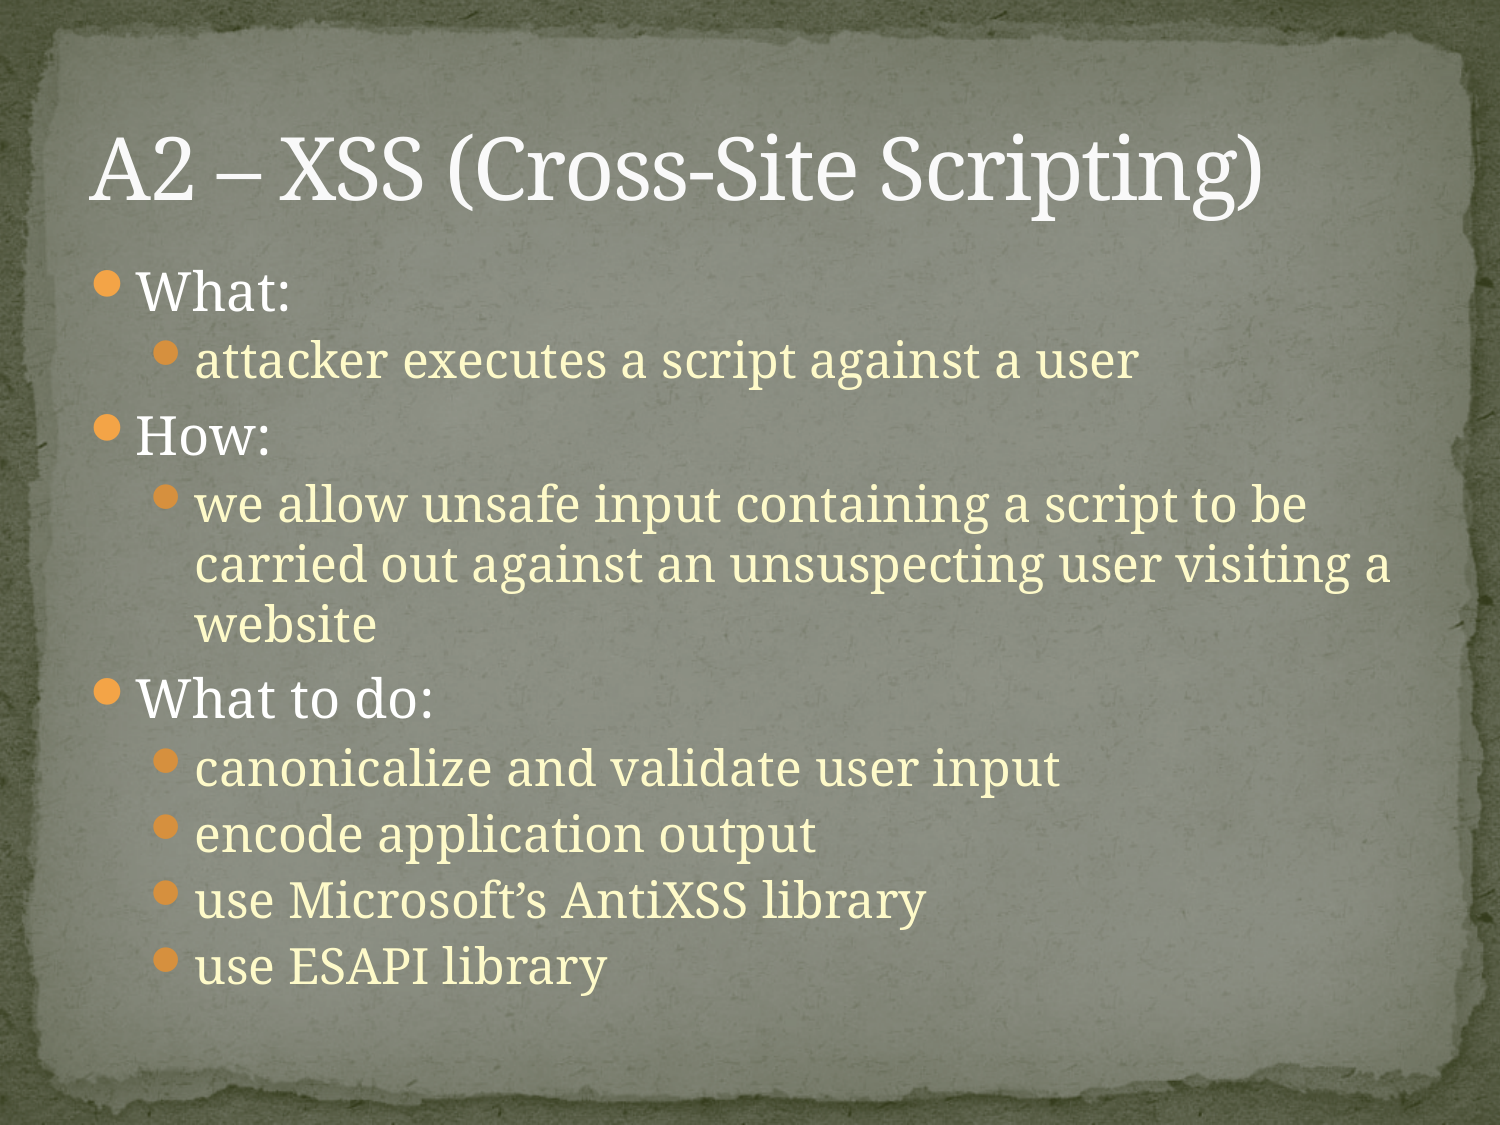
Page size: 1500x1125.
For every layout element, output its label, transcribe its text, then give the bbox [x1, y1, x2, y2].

title A2 – XSS (Cross-Site Scripting) [74, 24, 1425, 225]
list What: attacker executes a script against a user How: we allow unsafe input containing a script to be carried out against an unsuspecting user visiting a website What to do: canonicalize and validate user input encode application output use Microsoft’s AntiXSS library use ESAPI library [75, 249, 1425, 1000]
